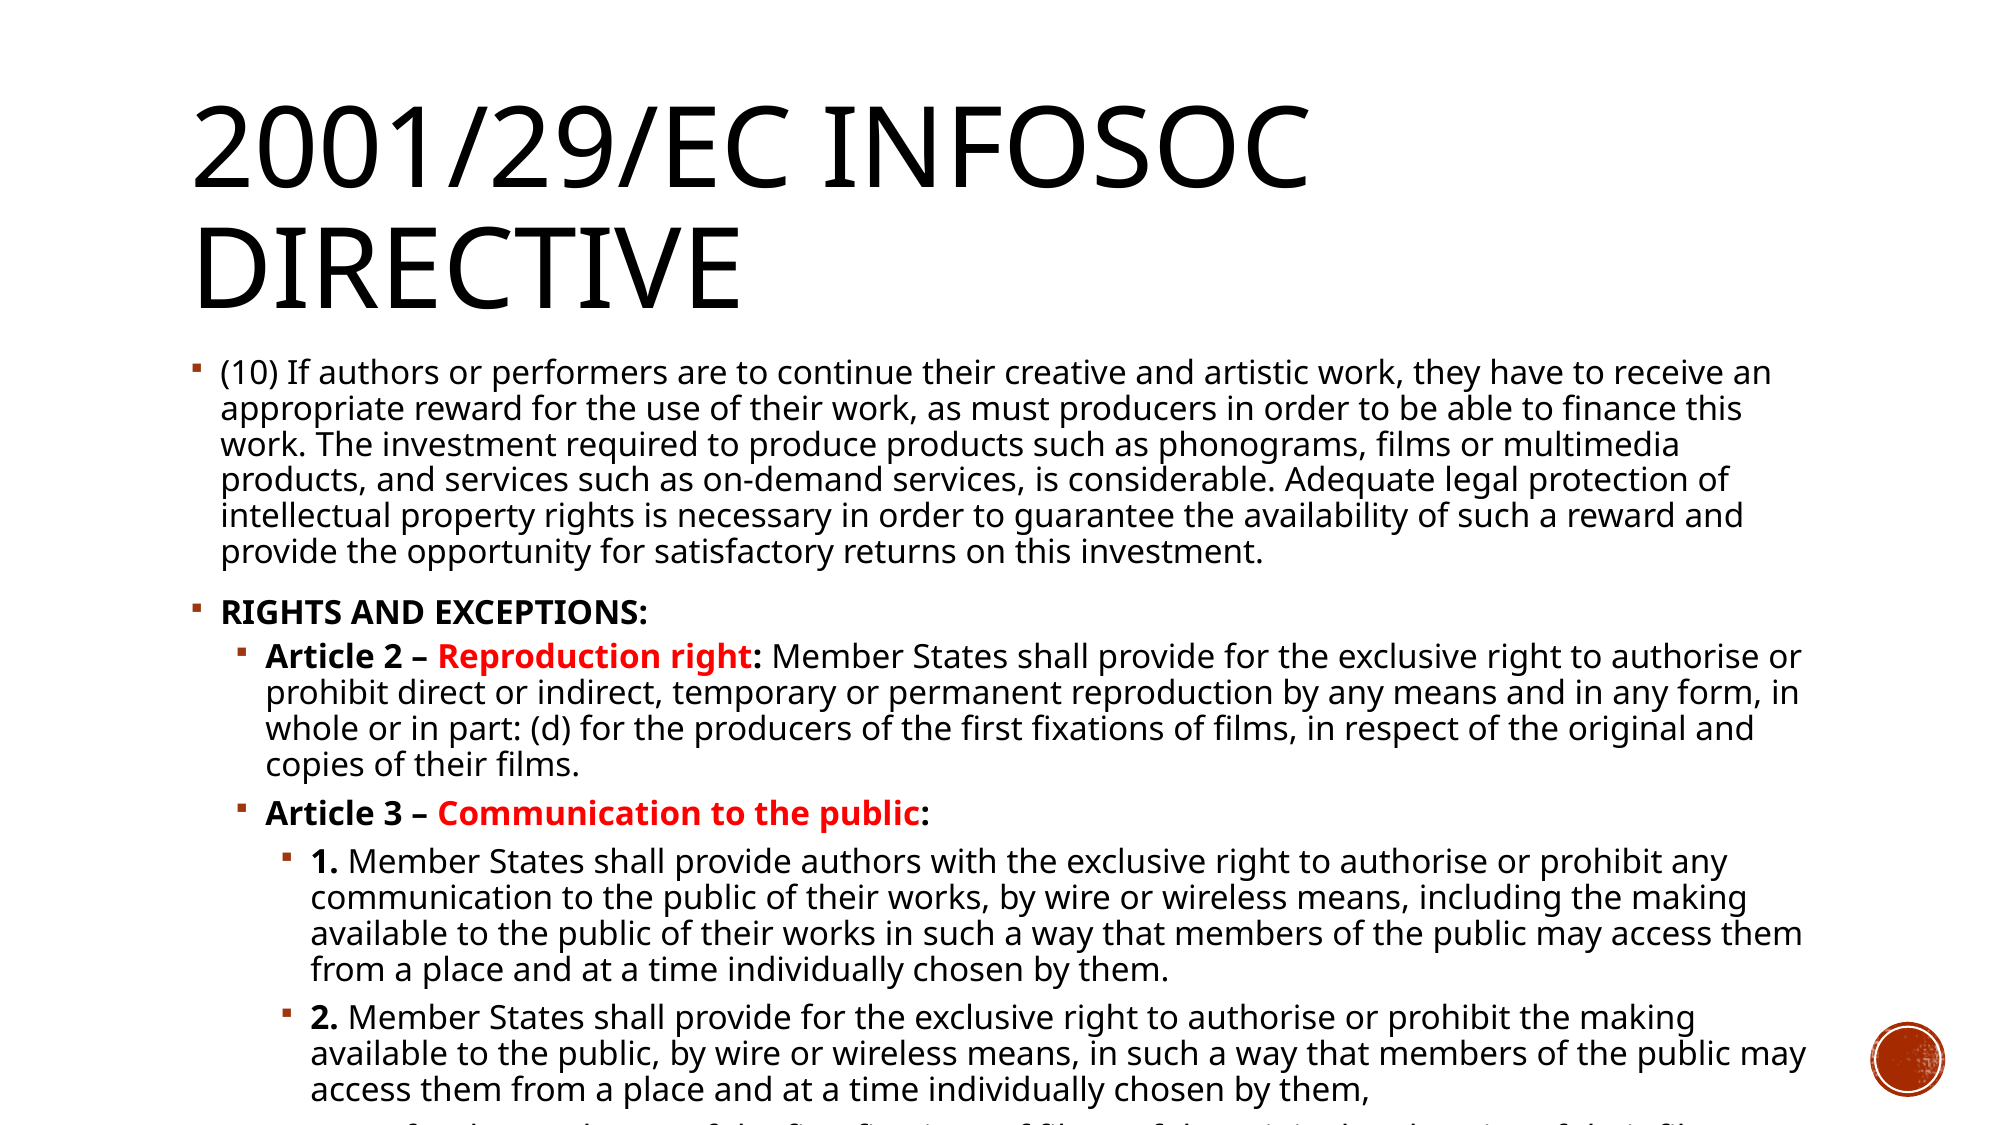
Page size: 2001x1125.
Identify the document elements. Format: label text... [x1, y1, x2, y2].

title 2001/29/EC Infosoc Directive [175, 79, 1826, 344]
list (10) If authors or performers are to continue their creative and artistic work, they have to receive an appropriate reward for the use of their work, as must producers in order to be able to finance this work. The investment required to produce products such as phonograms, films or multimedia products, and services such as on-demand services, is considerable. Adequate legal protection of intellectual property rights is necessary in order to guarantee the availability of such a reward and provide the opportunity for satisfactory returns on this investment. RIGHTS AND EXCEPTIONS: Article 2 – Reproduction right: Member States shall provide for the exclusive right to authorise or prohibit direct or indirect, temporary or permanent reproduction by any means and in any form, in whole or in part: (d) for the producers of the first fixations of films, in respect of the original and copies of their films. Article 3 – Communication to the public: 1. Member States shall provide authors with the exclusive right to authorise or prohibit any communication to the public of their works, by wire or wireless means, including the making available to the public of their works in such a way that members of the public may access them from a place and at a time individually chosen by them. 2. Member States shall provide for the exclusive right to authorise or prohibit the making available to the public, by wire or wireless means, in such a way that members of the public may access them from a place and at a time individually chosen by them, (c) for the producers of the first fixations of films, of the original and copies of their films. [175, 348, 1826, 1013]
